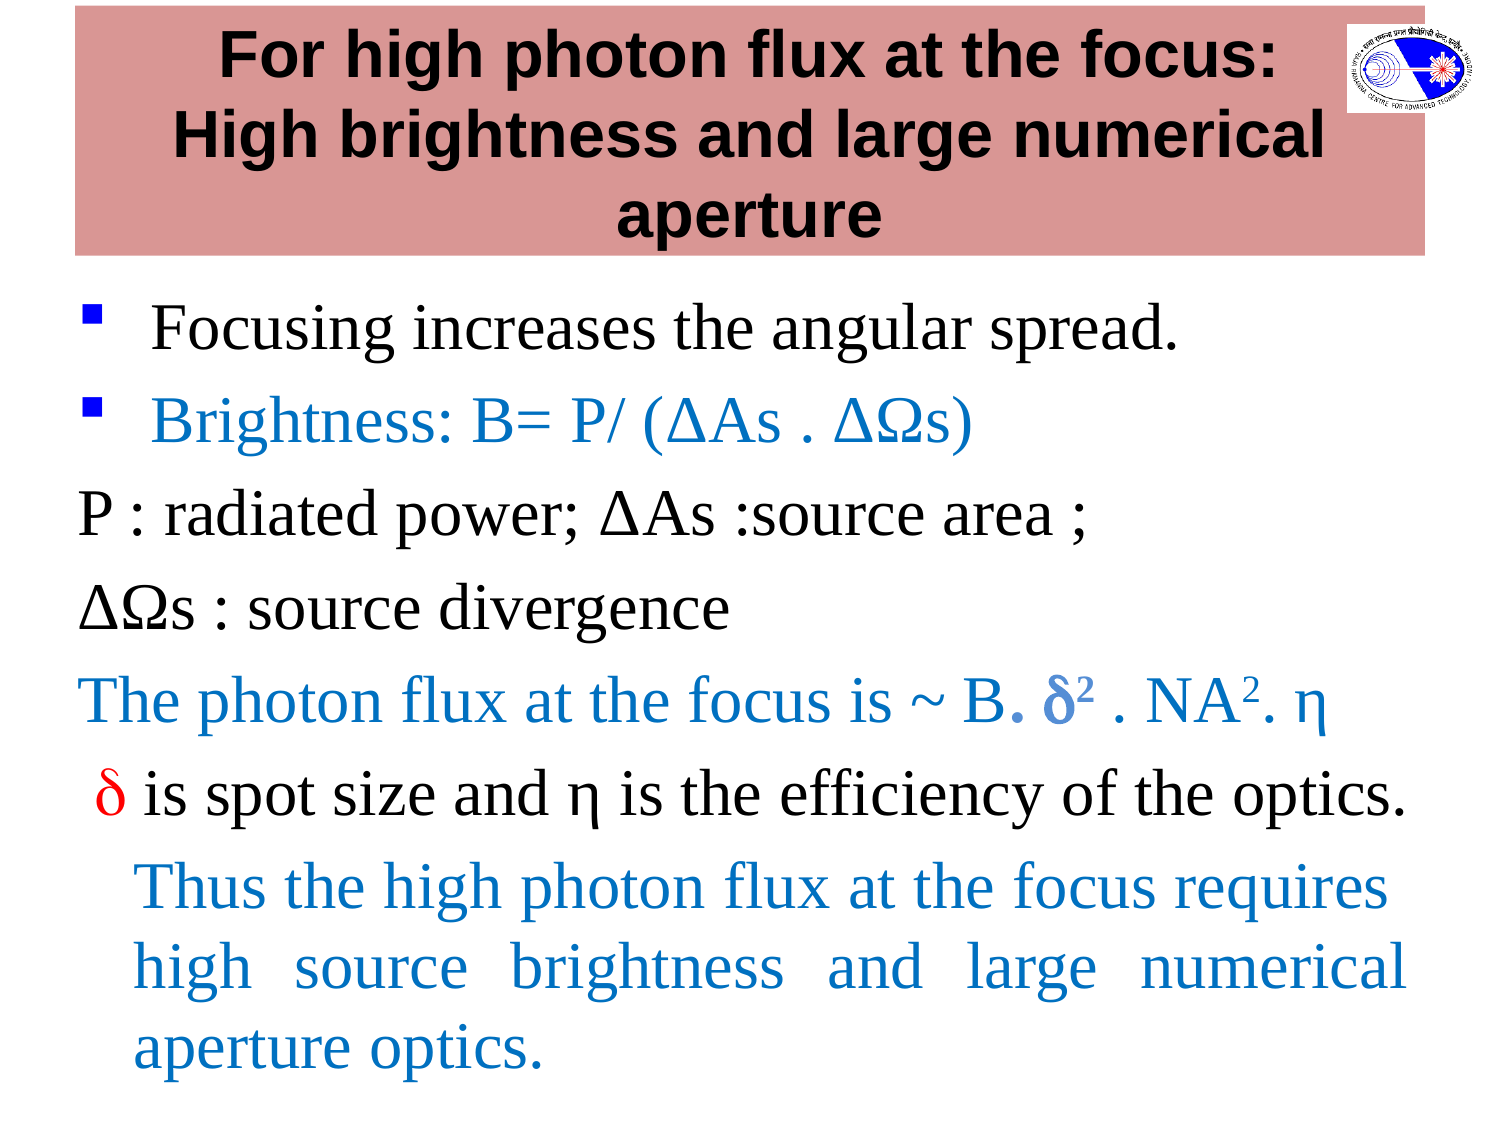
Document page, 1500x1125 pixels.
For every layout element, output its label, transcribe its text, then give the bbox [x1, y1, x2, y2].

title For high photon flux at the focus: High brightness and large numerical aperture [74, 5, 1426, 256]
picture [1346, 24, 1476, 113]
list Focusing increases the angular spread. Brightness: B= P/ (ΔAs . ΔΩs) P : radiated power; ΔAs :source area ; ΔΩs : source divergence The photon flux at the focus is ~ B. 2 . NA2. η  is spot size and η is the efficiency of the optics. Thus the high photon flux at the focus requires high source brightness and large numerical aperture optics. [62, 274, 1426, 1088]
